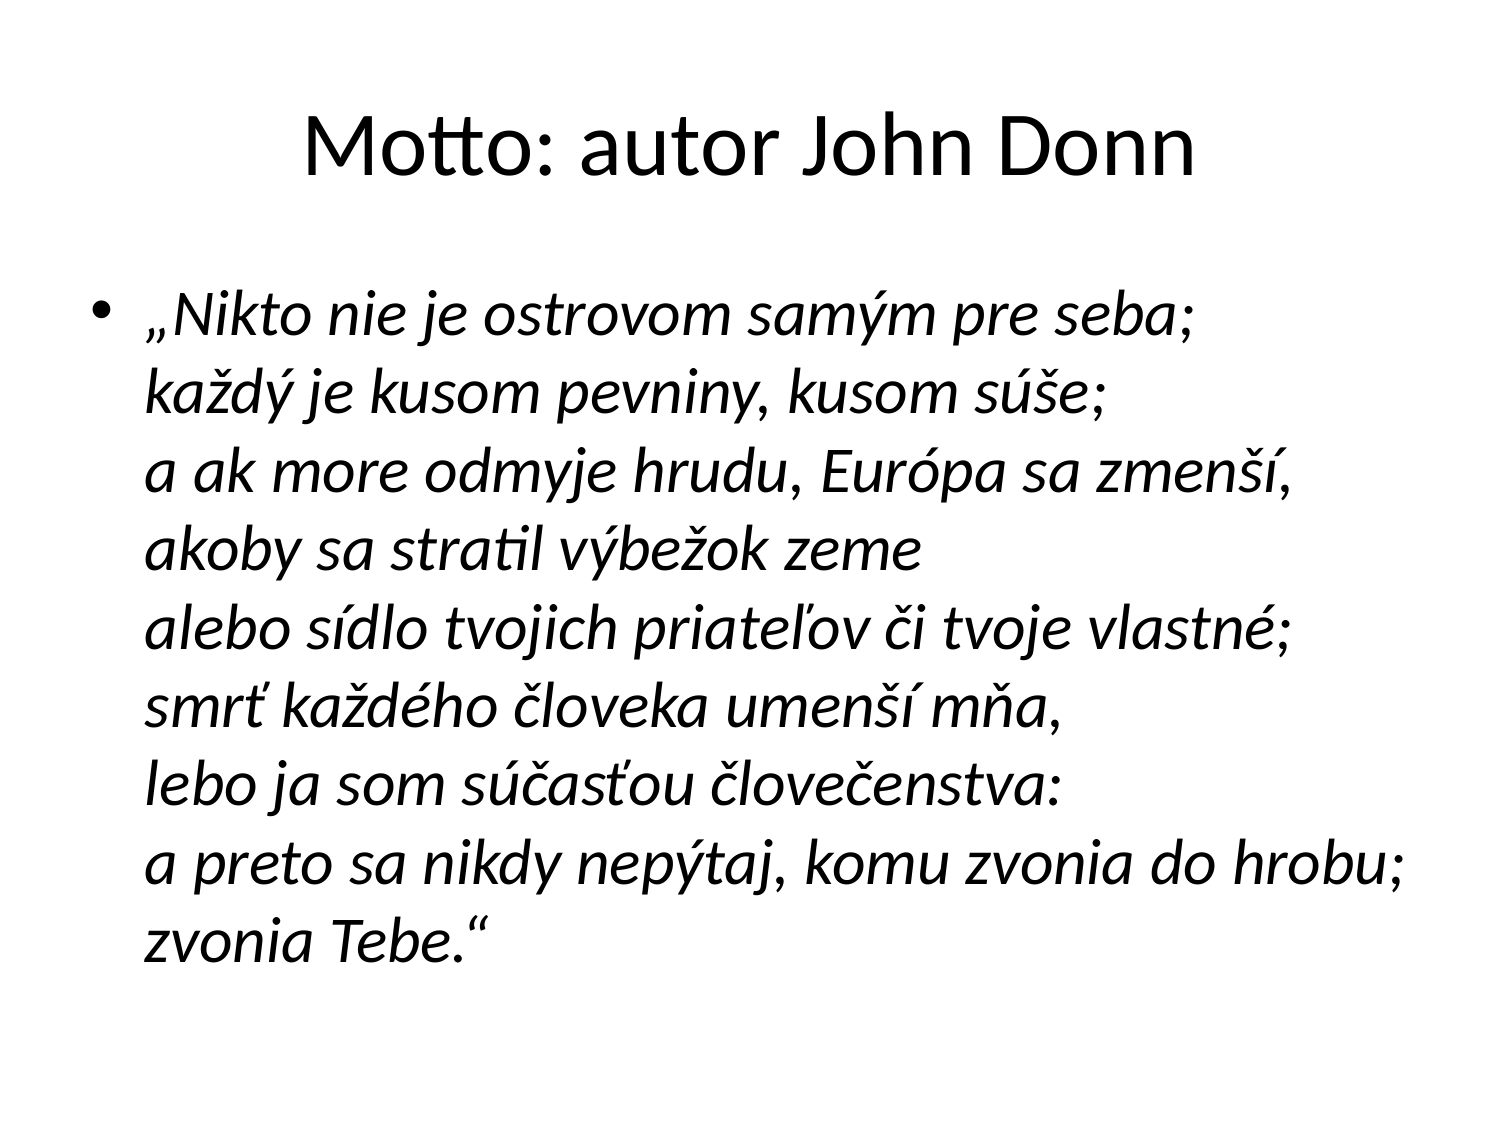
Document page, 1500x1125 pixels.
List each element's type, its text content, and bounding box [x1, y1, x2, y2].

title Motto: autor John Donn [75, 45, 1425, 233]
list „Nikto nie je ostrovom samým pre seba; každý je kusom pevniny, kusom súše; a ak more odmyje hrudu, Európa sa zmenší, akoby sa stratil výbežok zeme alebo sídlo tvojich priateľov či tvoje vlastné; smrť každého človeka umenší mňa, lebo ja som súčasťou človečenstva: a preto sa nikdy nepýtaj, komu zvonia do hrobu; zvonia Tebe.“ [75, 262, 1425, 1005]
